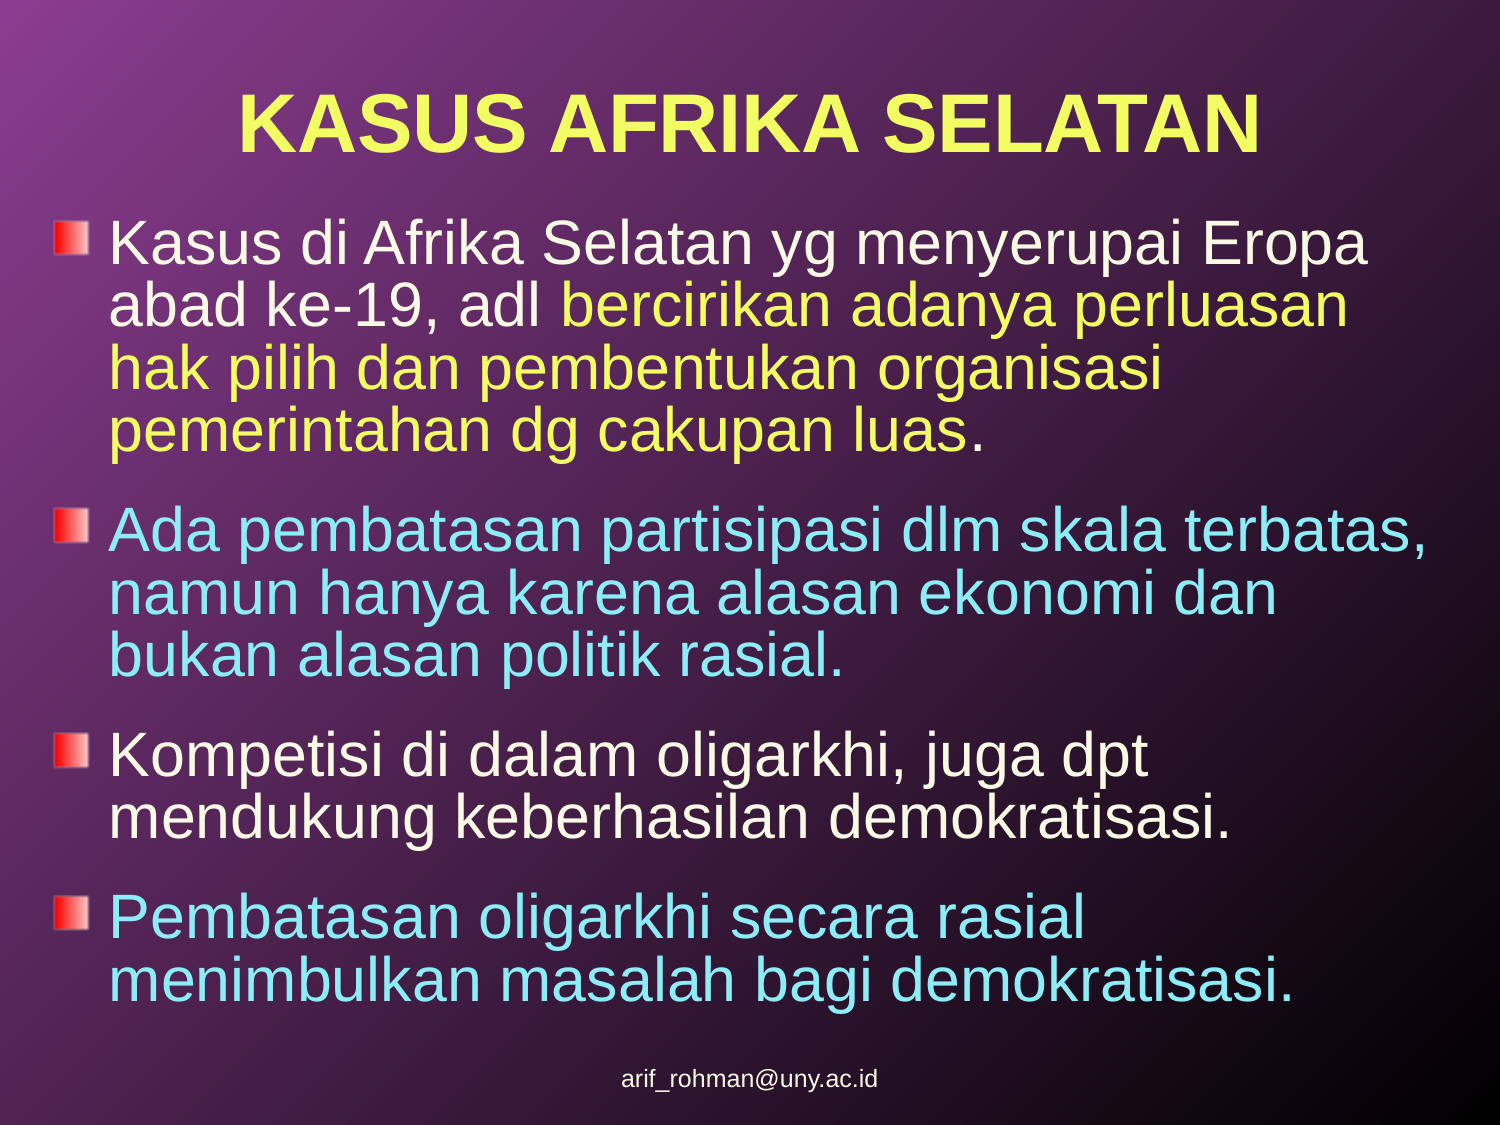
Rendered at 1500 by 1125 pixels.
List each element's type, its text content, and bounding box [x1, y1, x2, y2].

picture [52, 506, 93, 547]
title KASUS AFRIKA SELATAN [74, 24, 1426, 206]
footer arif_rohman@uny.ac.id [512, 1024, 988, 1101]
list Kasus di Afrika Selatan yg menyerupai Eropa abad ke-19, adl bercirikan adanya perluasan hak pilih dan pembentukan organisasi pemerintahan dg cakupan luas. Ada pembatasan partisipasi dlm skala terbatas, namun hanya karena alasan ekonomi dan bukan alasan politik rasial. Kompetisi di dalam oligarkhi, juga dpt mendukung keberhasilan demokratisasi. Pembatasan oligarkhi secara rasial menimbulkan masalah bagi demokratisasi. [37, 206, 1451, 1001]
picture [52, 219, 93, 259]
picture [52, 894, 93, 934]
picture [52, 731, 93, 772]
